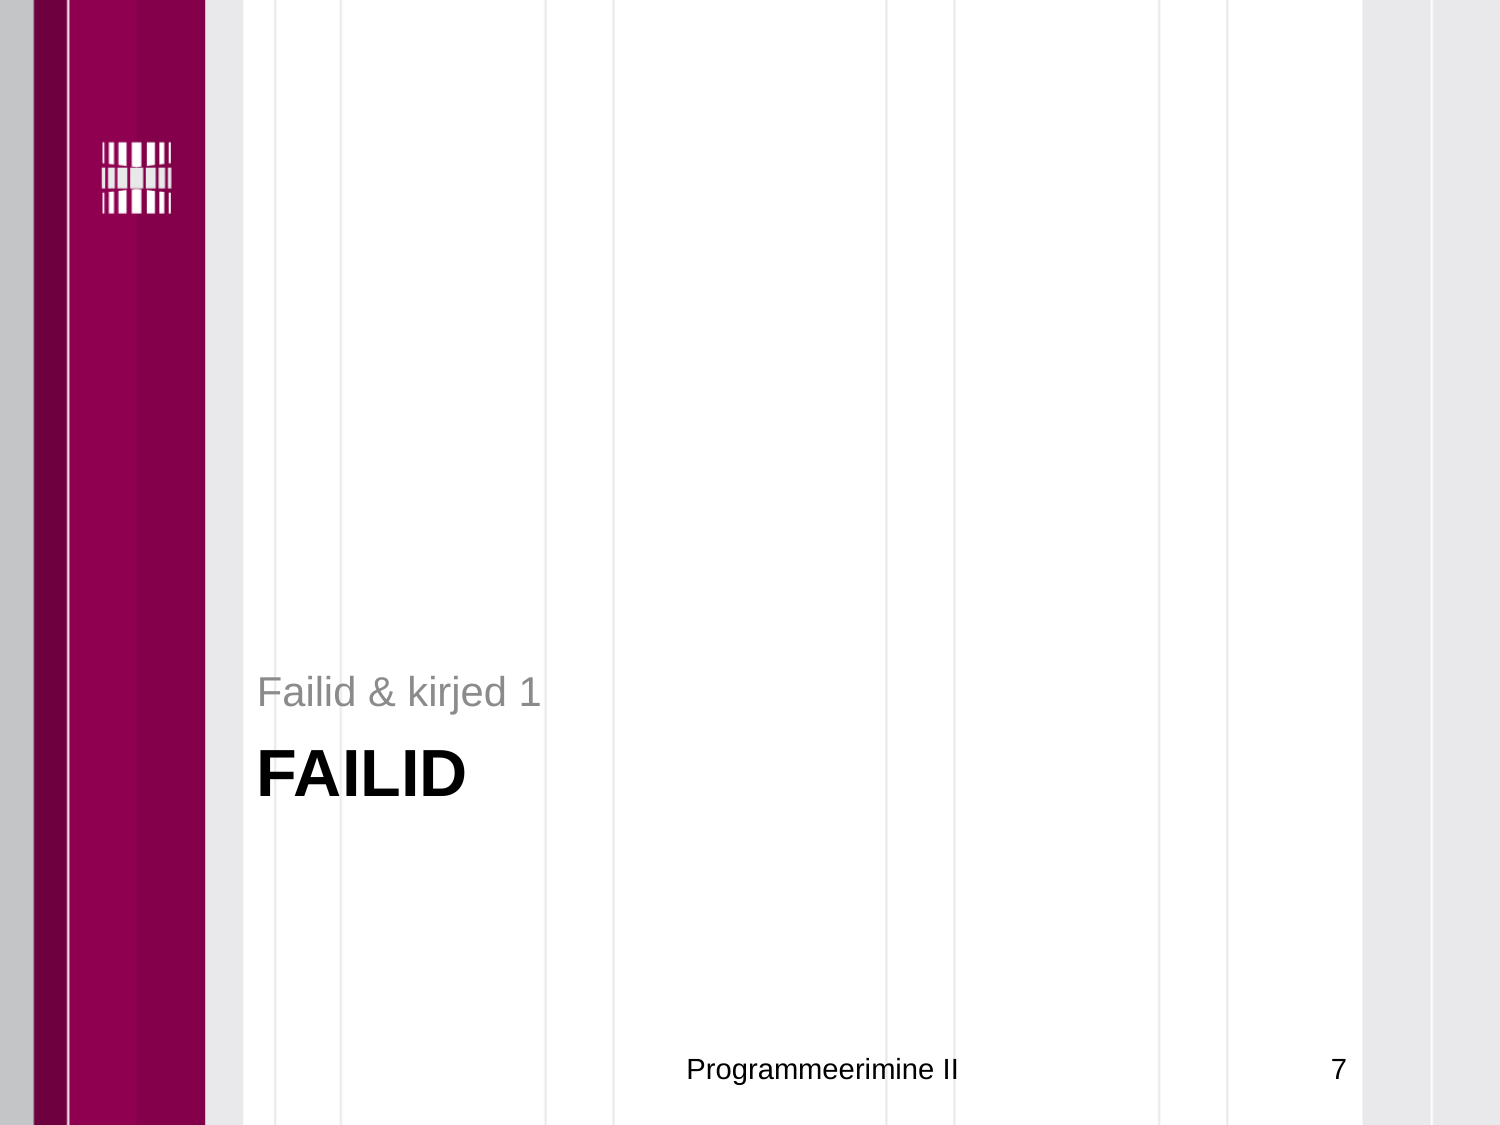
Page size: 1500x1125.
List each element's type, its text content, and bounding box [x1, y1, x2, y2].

text_box Failid & kirjed 1 [242, 476, 1364, 723]
picture [0, 0, 1500, 1125]
text_box FAILID [242, 723, 1364, 947]
text_box 7 [1234, 1042, 1362, 1103]
text_box Programmeerimine II [430, 1042, 1224, 1103]
